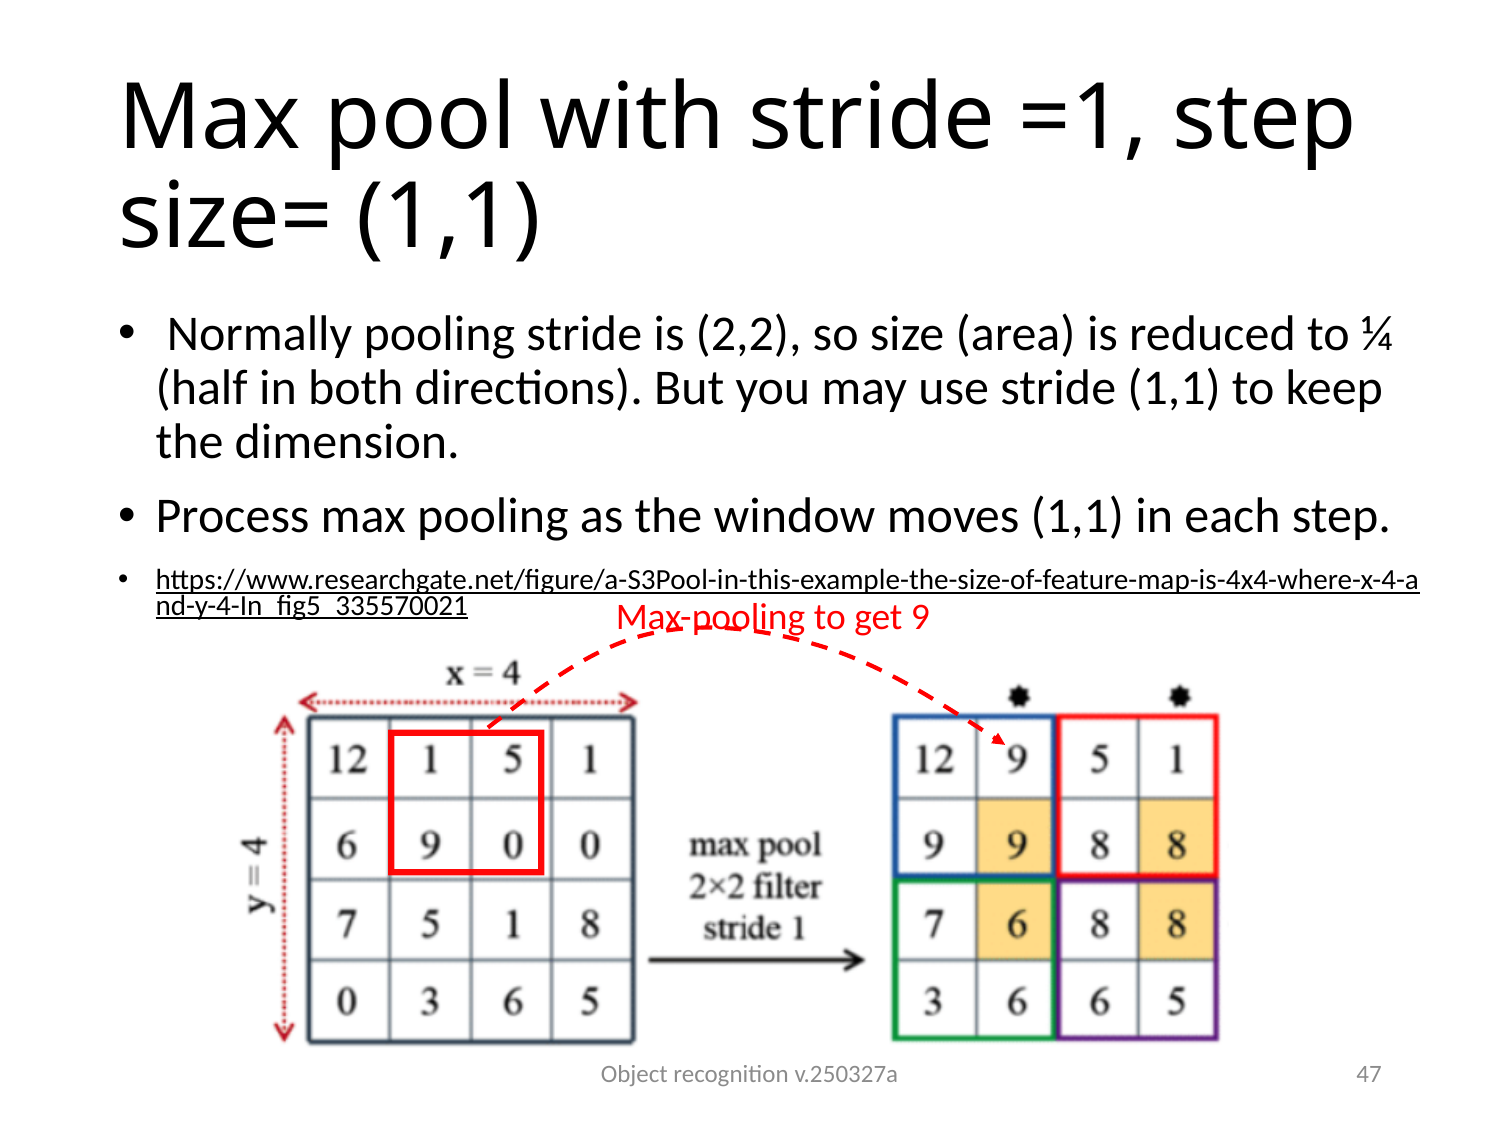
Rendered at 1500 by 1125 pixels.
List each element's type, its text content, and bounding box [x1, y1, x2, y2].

picture [224, 656, 1229, 1065]
list Normally pooling stride is (2,2), so size (area) is reduced to ¼ (half in both directions). But you may use stride (1,1) to keep the dimension. Process max pooling as the window moves (1,1) in each step. https://www.researchgate.net/figure/a-S3Pool-in-this-example-the-size-of-feature-map-is-4x4-where-x-4-and-y-4-In_fig5_335570021 [103, 299, 1444, 1014]
footer Object recognition v.250327a [496, 1065, 1004, 1103]
text_box Max-pooling to get 9 [601, 584, 946, 645]
slide_number 47 [1059, 1042, 1397, 1103]
title Max pool with stride =1, step size= (1,1) [103, 59, 1397, 278]
text_box [591, 645, 852, 656]
